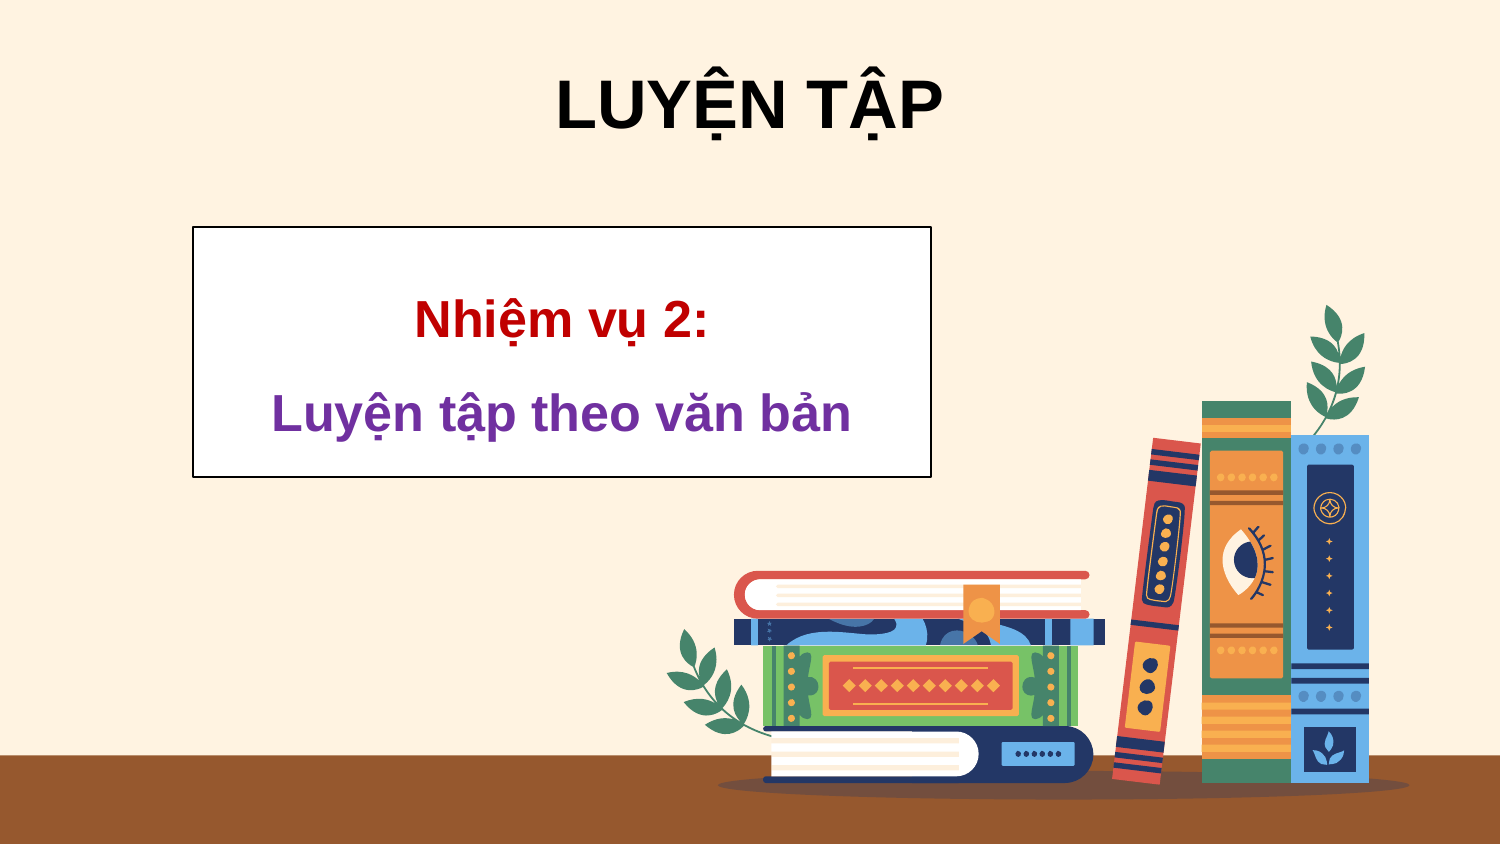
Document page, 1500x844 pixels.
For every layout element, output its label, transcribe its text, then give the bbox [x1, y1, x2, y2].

text_box LUYỆN TẬP [0, 52, 1500, 150]
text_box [644, 302, 1410, 800]
text_box [190, 225, 933, 479]
text_box Nhiệm vụ 2: Luyện tập theo văn bản [230, 247, 893, 450]
